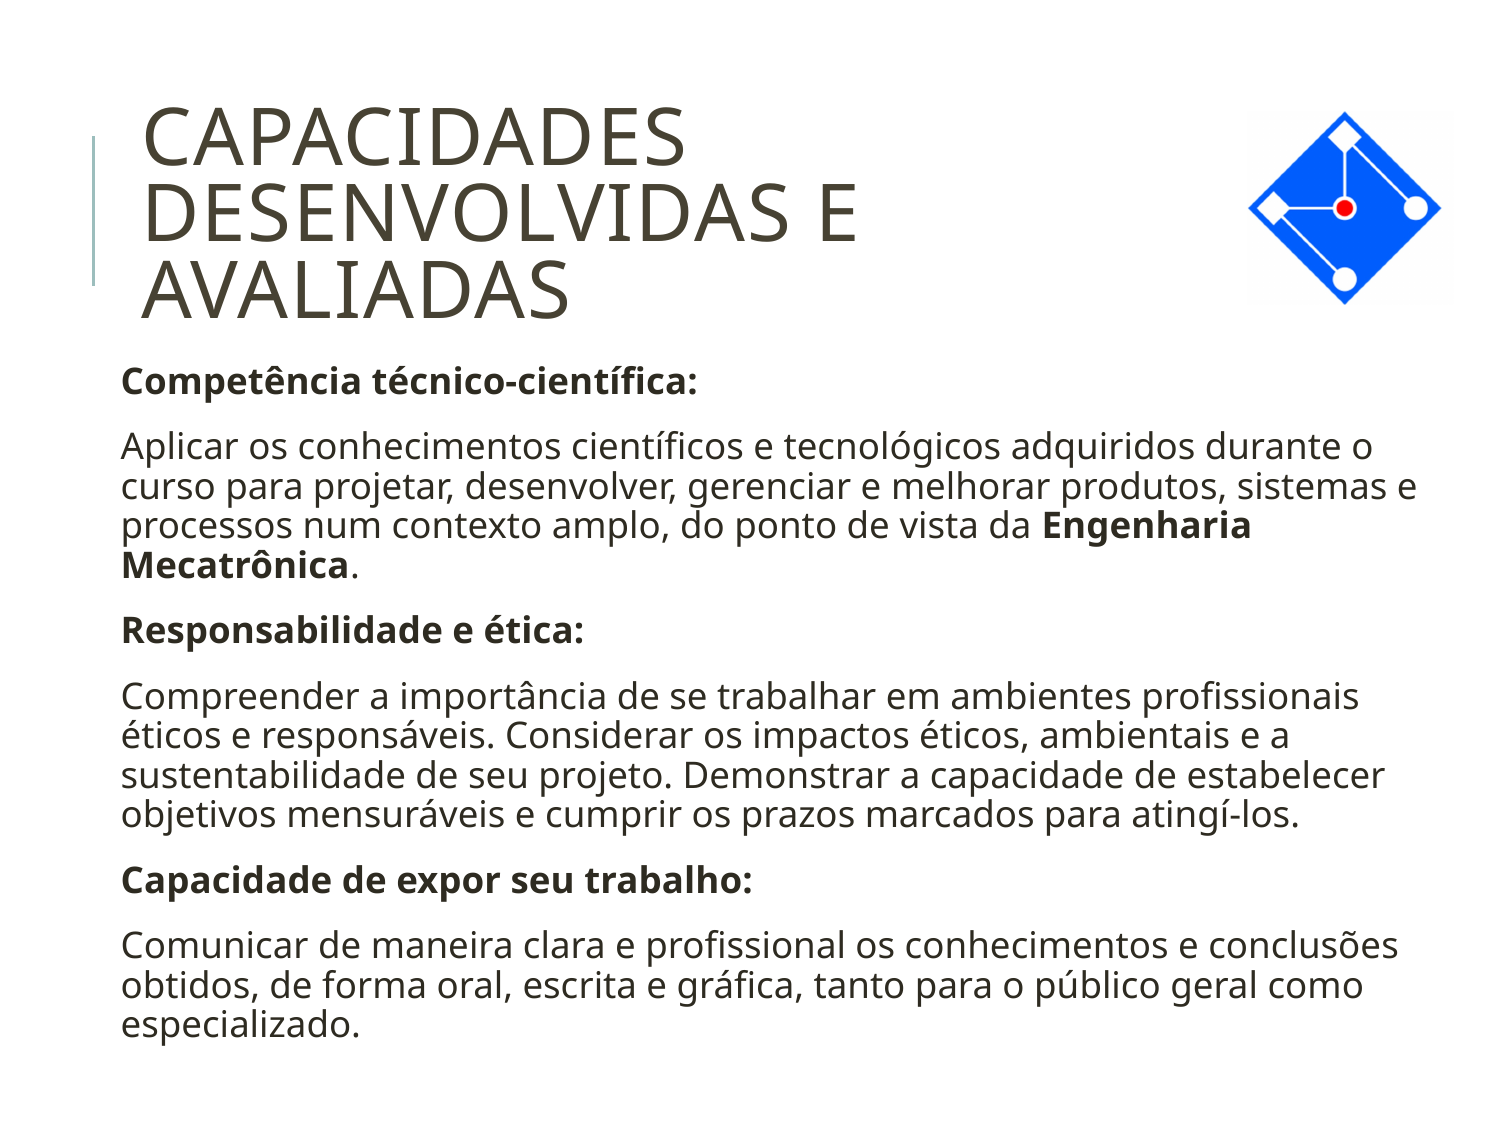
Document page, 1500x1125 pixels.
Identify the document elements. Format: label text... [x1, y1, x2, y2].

title Capacidades desenvolvidas e avaliadas [126, 96, 1322, 342]
list Competência técnico-científica: Aplicar os conhecimentos científicos e tecnológicos adquiridos durante o curso para projetar, desenvolver, gerenciar e melhorar produtos, sistemas e processos num contexto amplo, do ponto de vista da Engenharia Mecatrônica. Responsabilidade e ética: Compreender a importância de se trabalhar em ambientes profissionais éticos e responsáveis. Considerar os impactos éticos, ambientais e a sustentabilidade de seu projeto. Demonstrar a capacidade de estabelecer objetivos mensuráveis e cumprir os prazos marcados para atingí-los. Capacidade de expor seu trabalho: Comunicar de maneira clara e profissional os conhecimentos e conclusões obtidos, de forma oral, escrita e gráfica, tanto para o público geral como especializado. [99, 355, 1450, 1059]
picture [1322, 111, 1454, 305]
